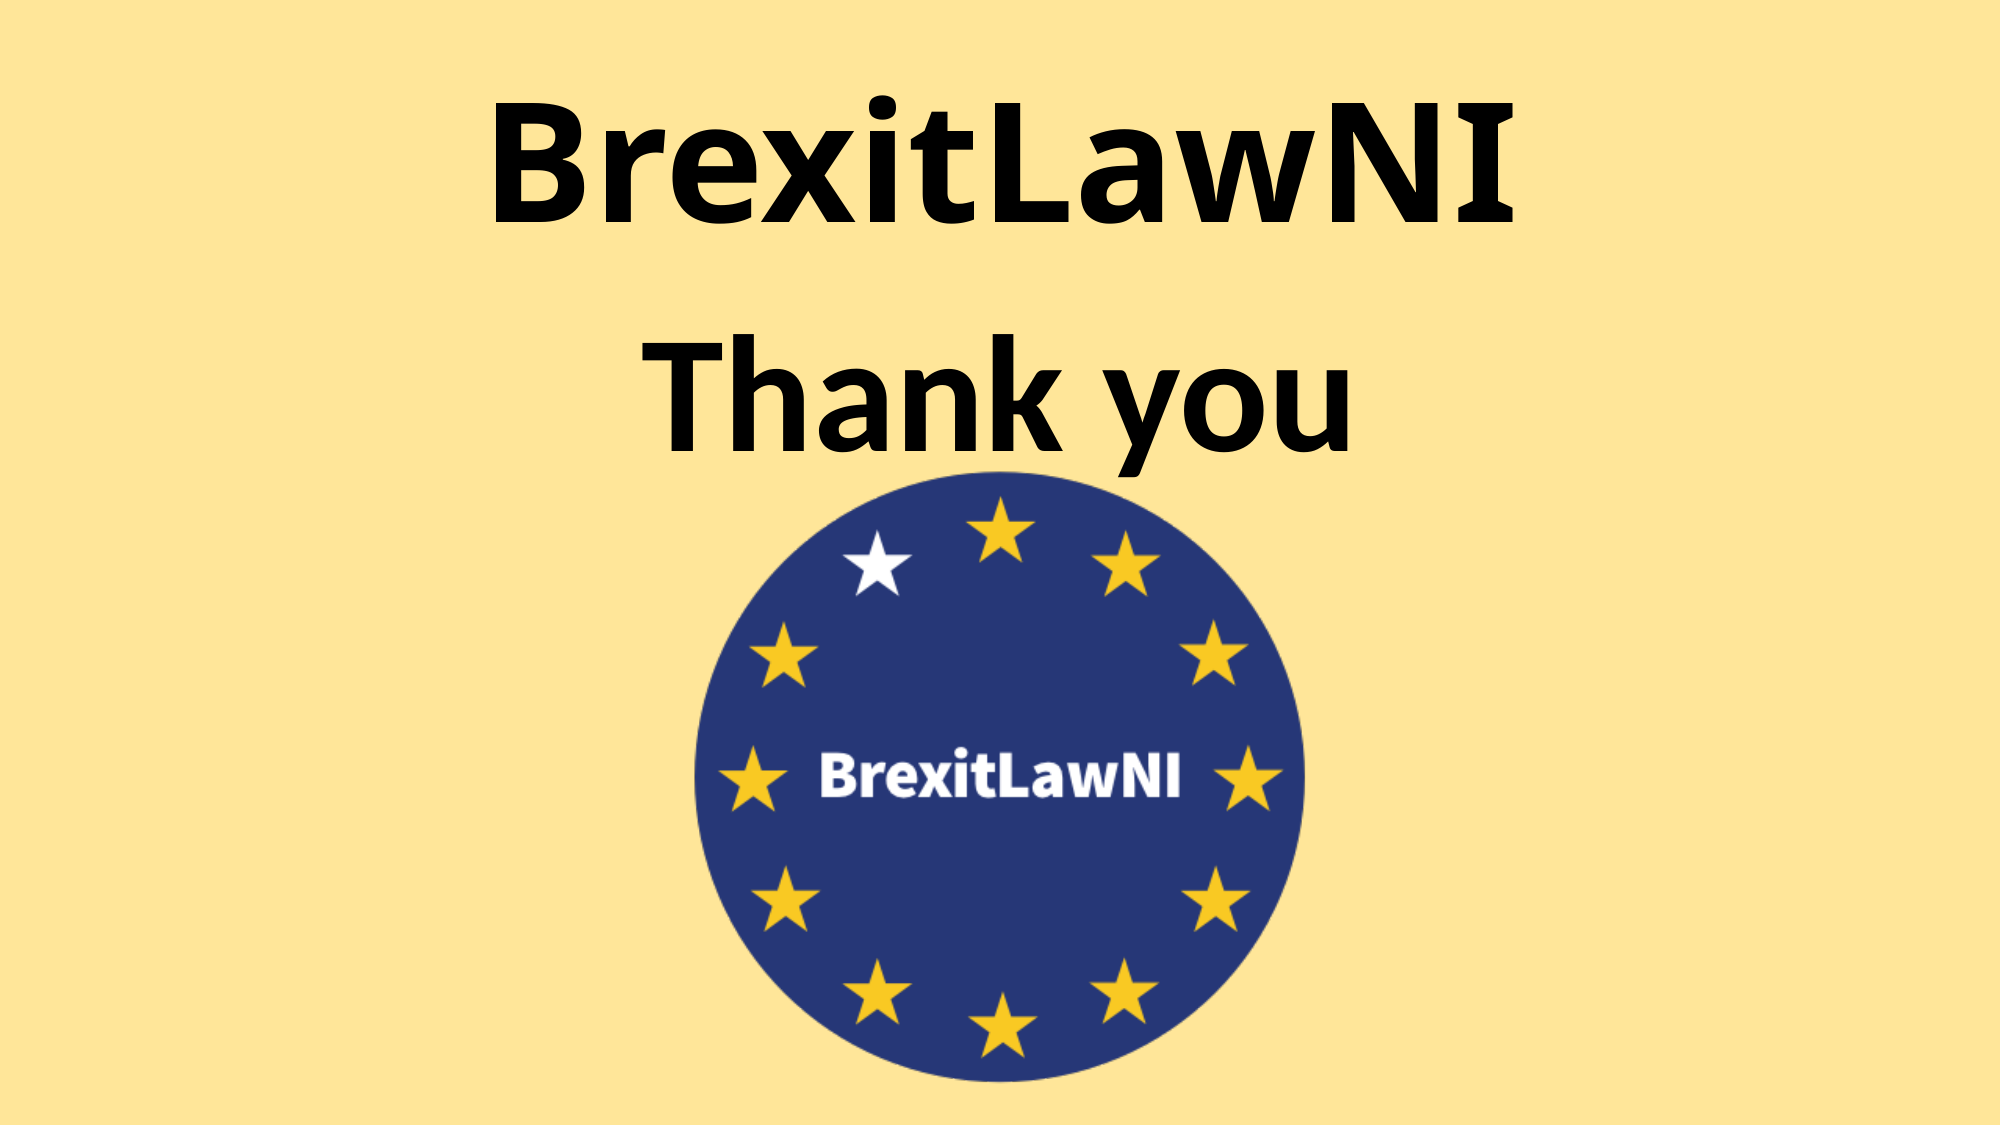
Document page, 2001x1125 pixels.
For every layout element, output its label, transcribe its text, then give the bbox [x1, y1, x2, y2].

title BrexitLawNI [137, 59, 1863, 278]
list Thank you [137, 299, 1863, 1014]
picture [673, 450, 1327, 1104]
